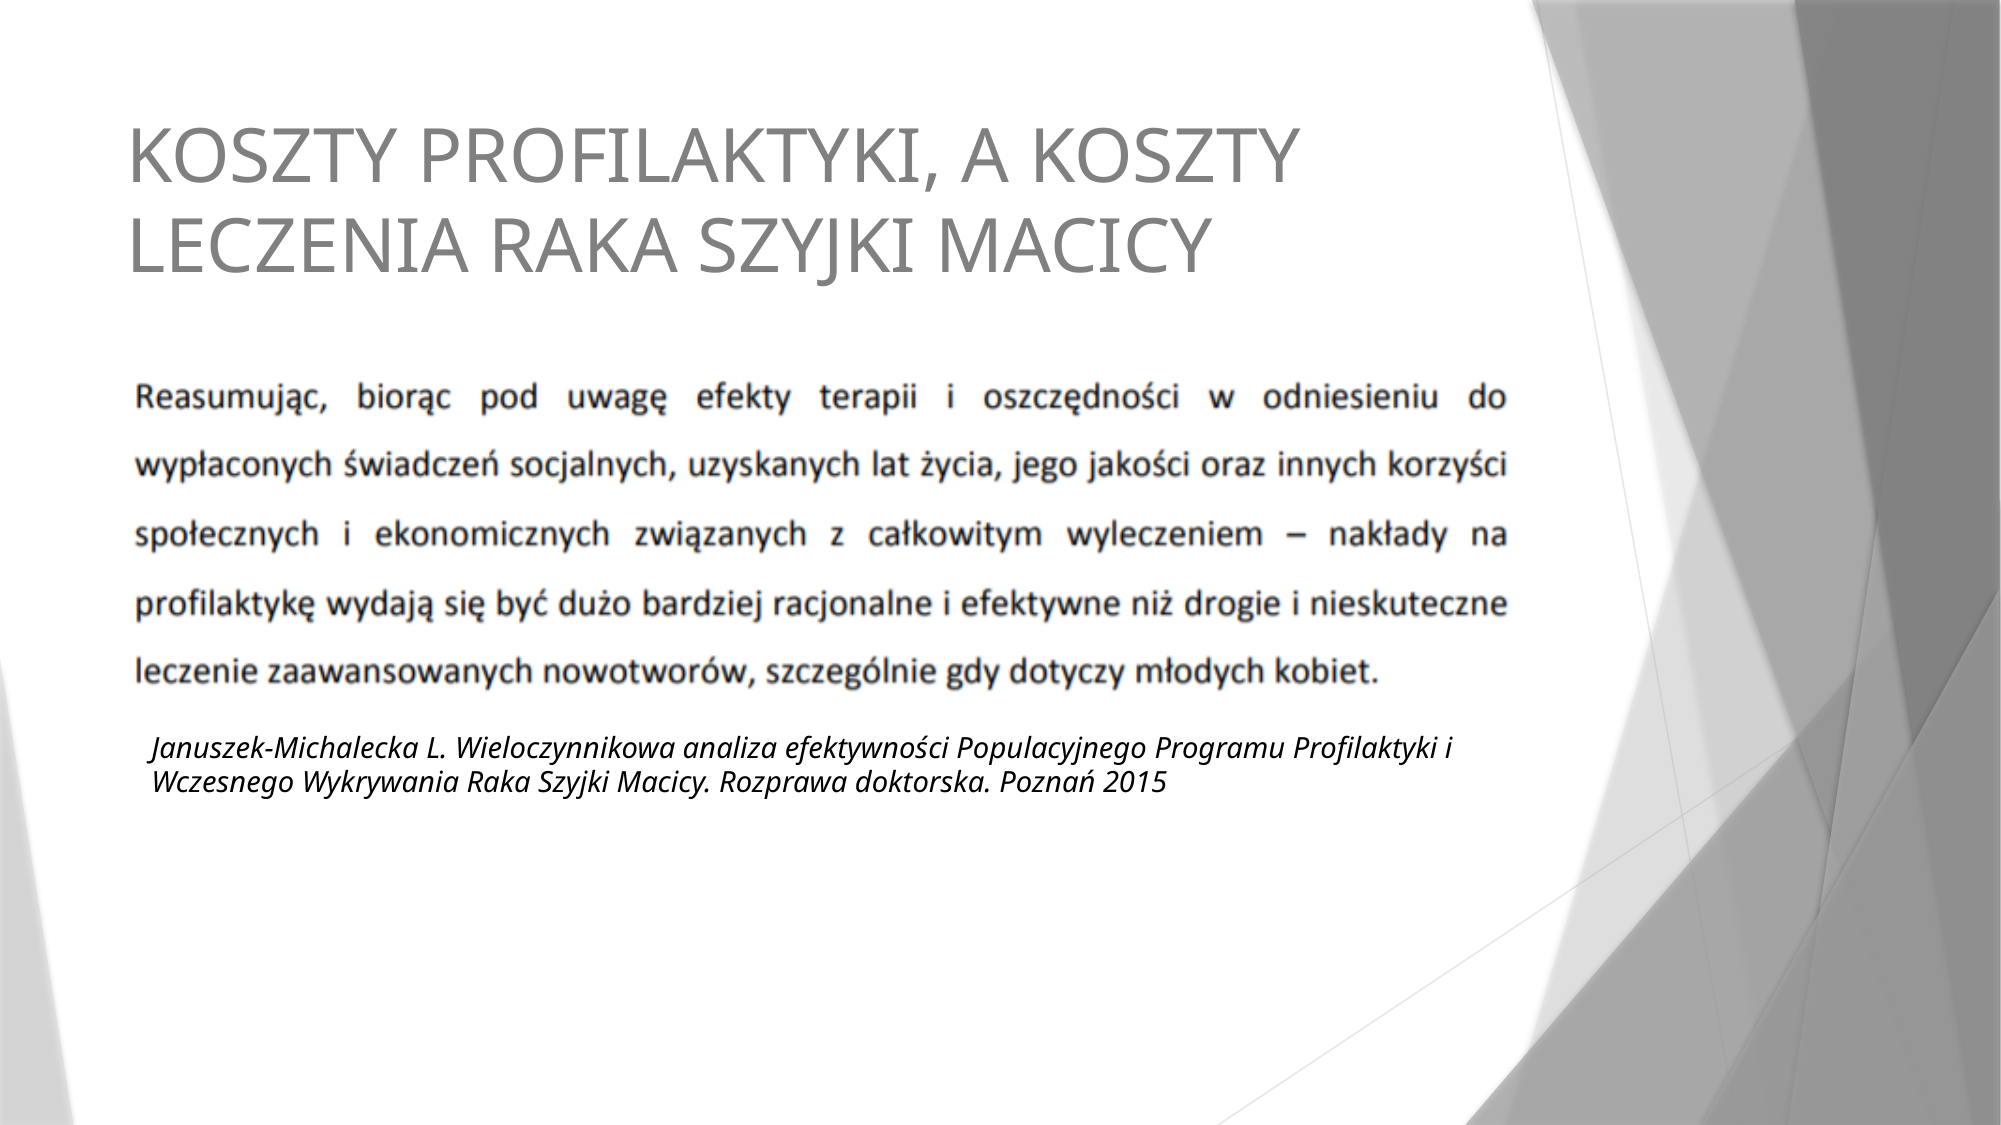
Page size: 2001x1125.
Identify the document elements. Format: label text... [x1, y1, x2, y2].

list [110, 345, 1546, 722]
text_box Januszek-Michalecka L. Wieloczynnikowa analiza efektywności Populacyjnego Programu Profilaktyki i Wczesnego Wykrywania Raka Szyjki Macicy. Rozprawa doktorska. Poznań 2015 [136, 731, 1522, 807]
title KOSZTY PROFILAKTYKI, A KOSZTY LECZENIA RAKA SZYJKI MACICY [111, 99, 1522, 317]
